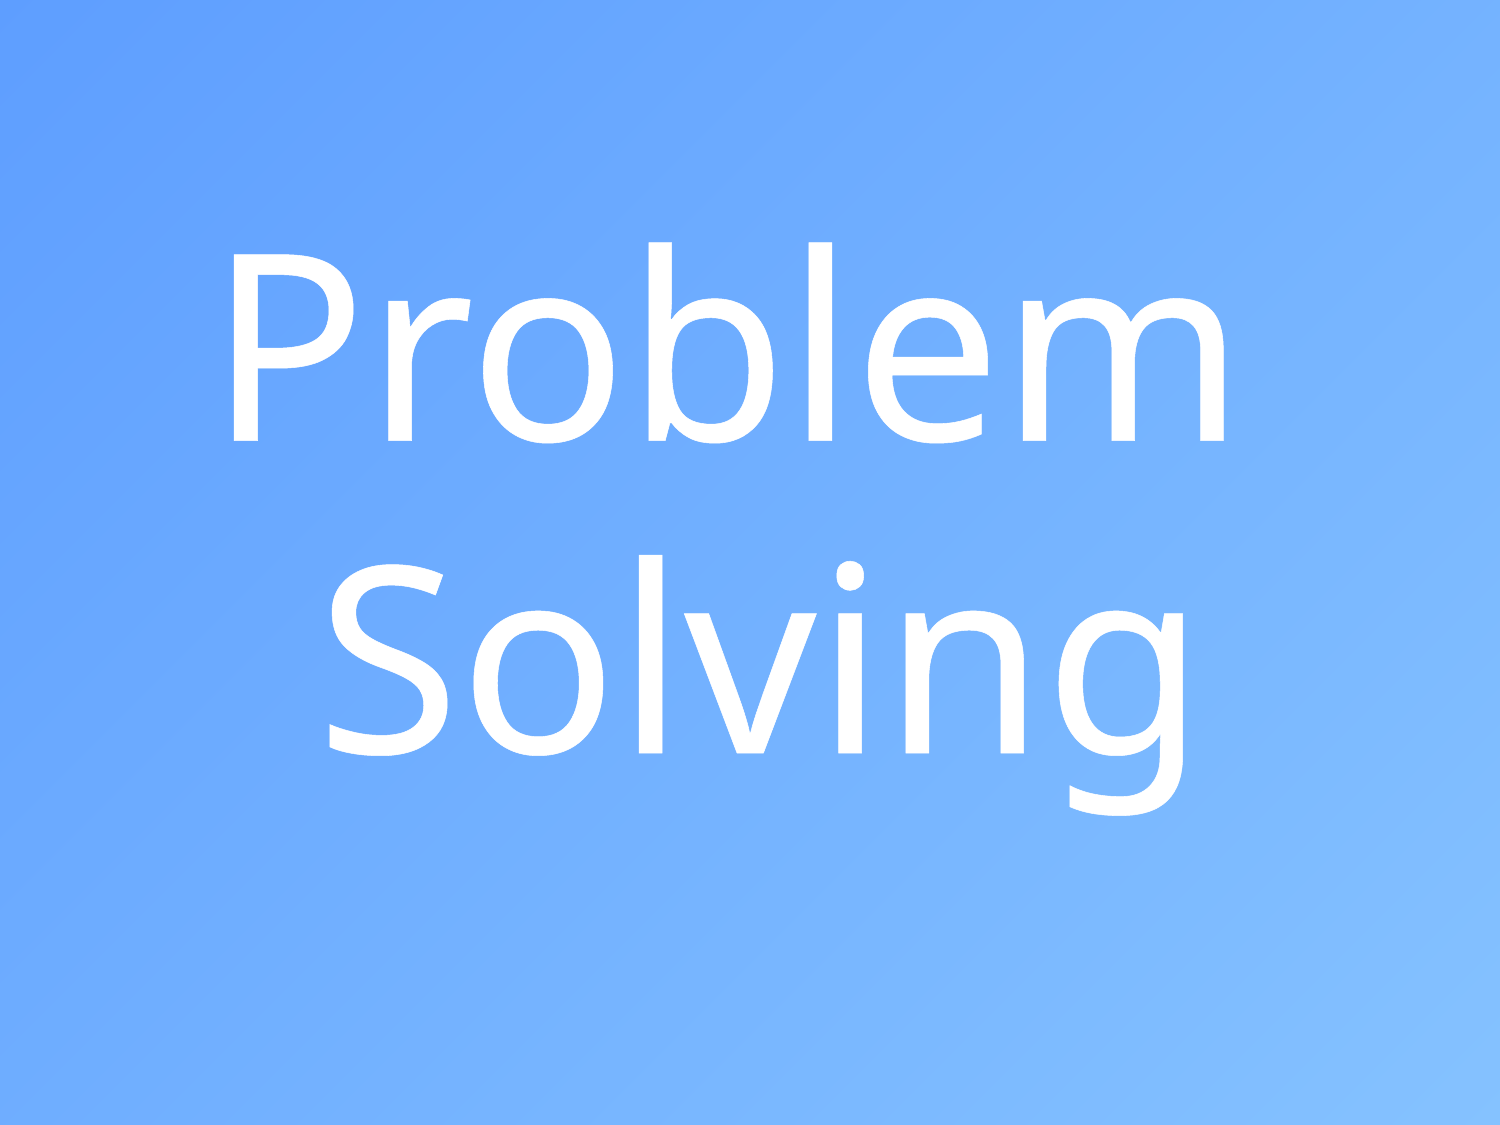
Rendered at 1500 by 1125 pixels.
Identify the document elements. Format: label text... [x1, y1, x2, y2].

text_box Problem Solving [193, 172, 1328, 813]
